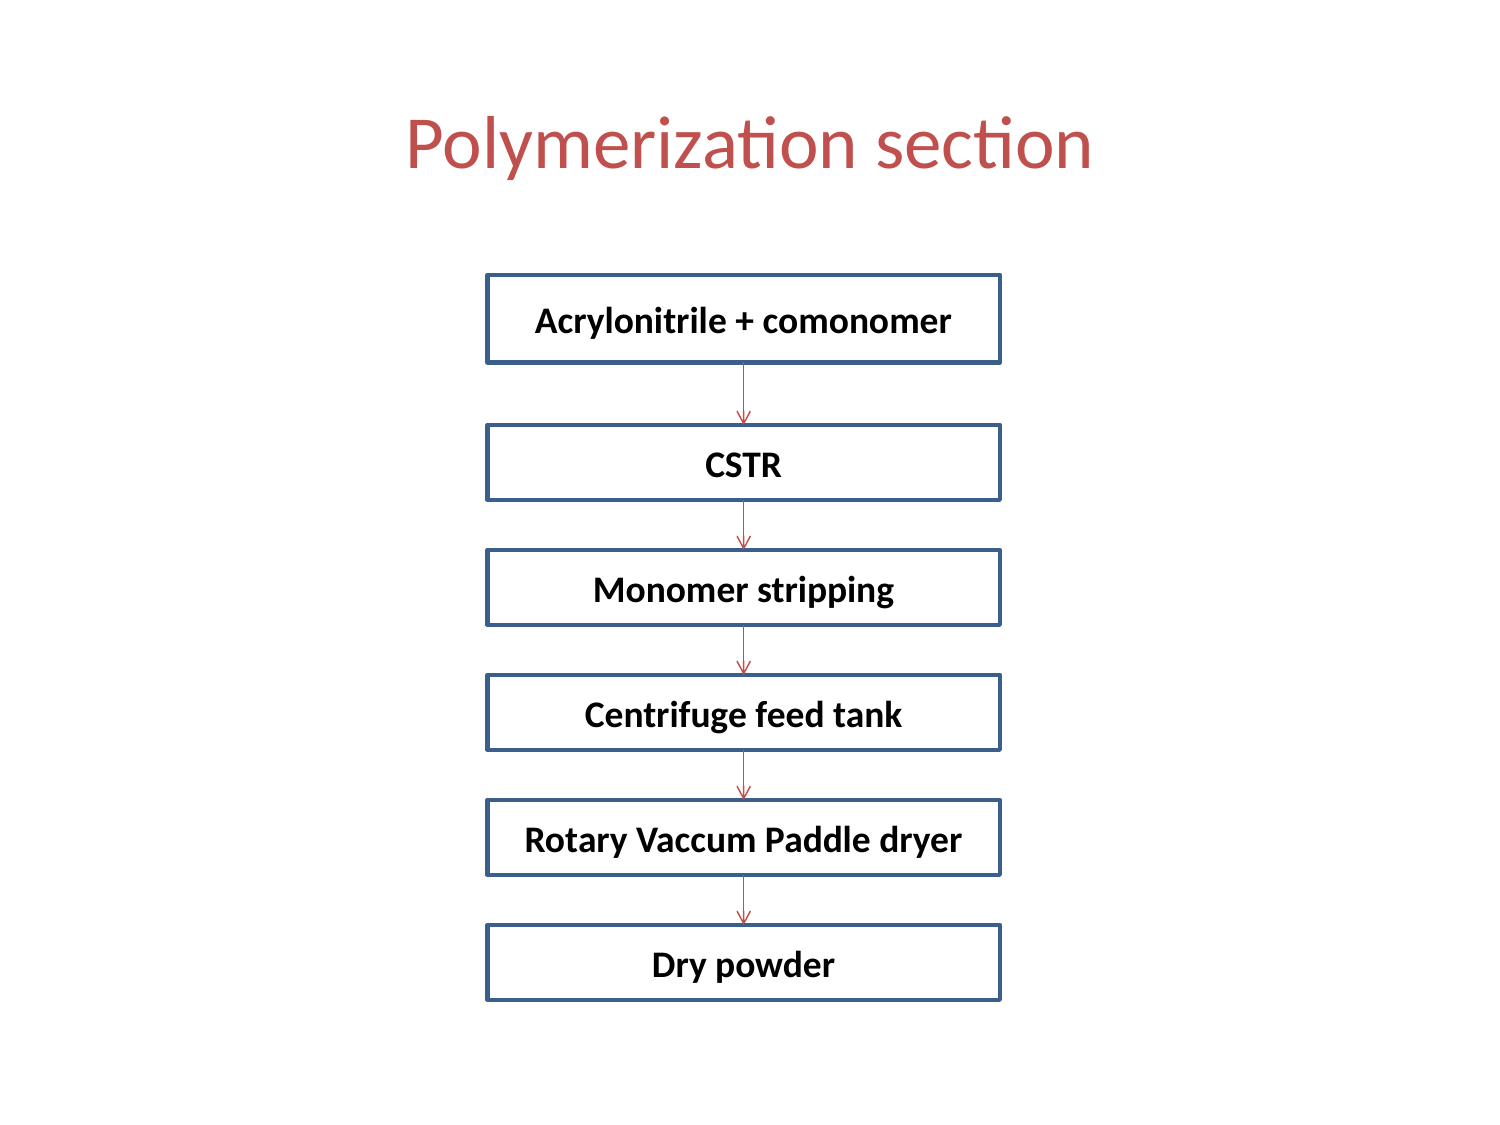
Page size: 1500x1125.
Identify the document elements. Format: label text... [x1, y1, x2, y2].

text_box CSTR [485, 423, 1002, 502]
text_box Rotary Vaccum Paddle dryer [485, 798, 1002, 877]
title Polymerization section [75, 45, 1425, 233]
text_box Monomer stripping [485, 548, 1002, 627]
text_box Centrifuge feed tank [485, 673, 1002, 752]
text_box Dry powder [485, 923, 1002, 1002]
text_box Acrylonitrile + comonomer [485, 273, 1002, 365]
